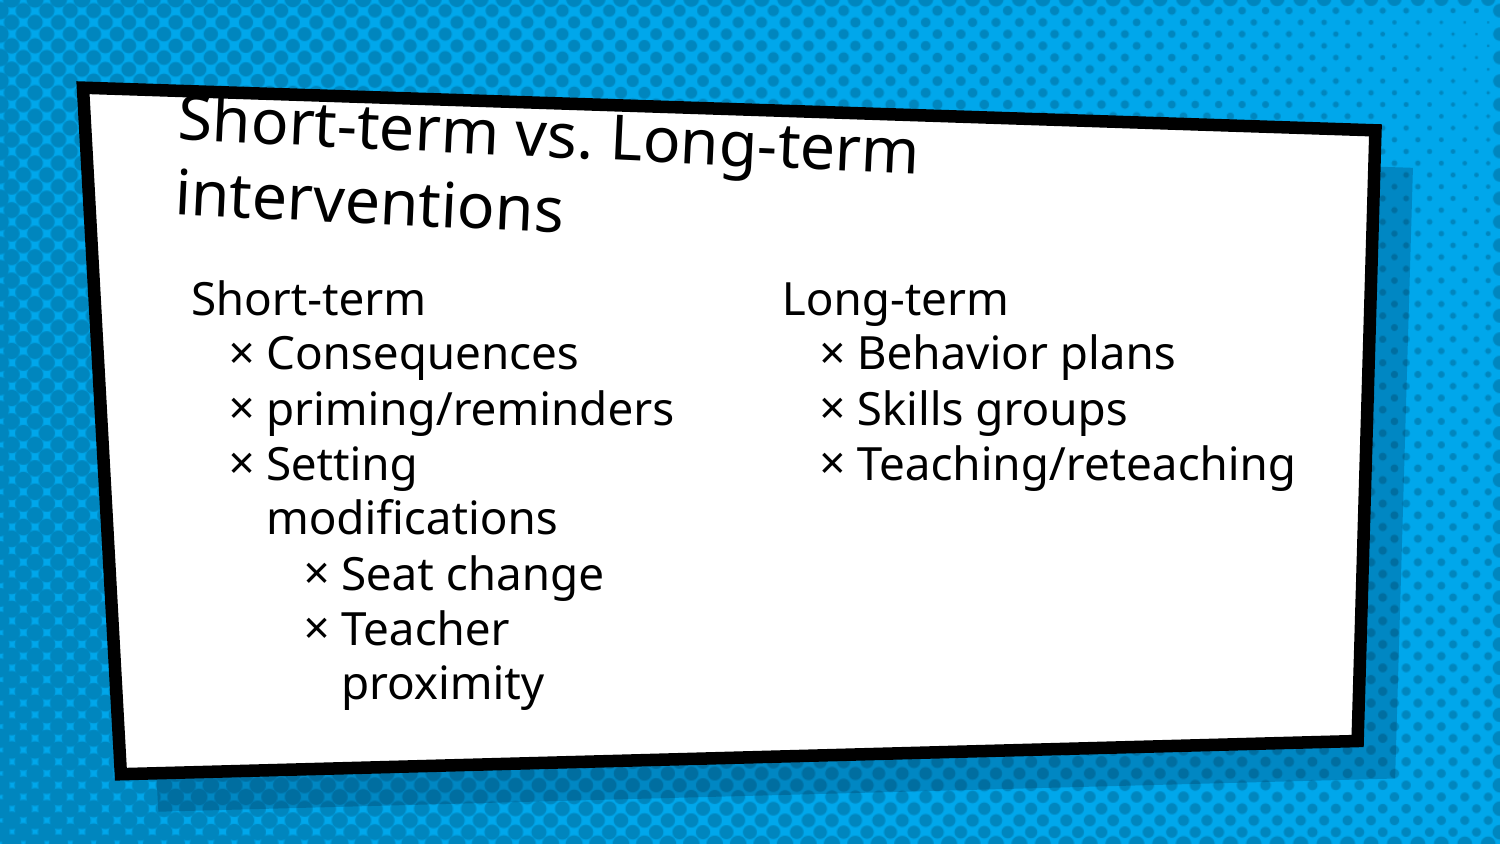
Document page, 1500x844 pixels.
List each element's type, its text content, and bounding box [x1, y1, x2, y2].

list Long-term Behavior plans Skills groups Teaching/reteaching [766, 254, 1324, 692]
title Short-term vs. Long-term interventions [157, 116, 1316, 270]
list Short-term Consequences priming/reminders Setting modifications Seat change Teacher proximity [176, 254, 734, 692]
